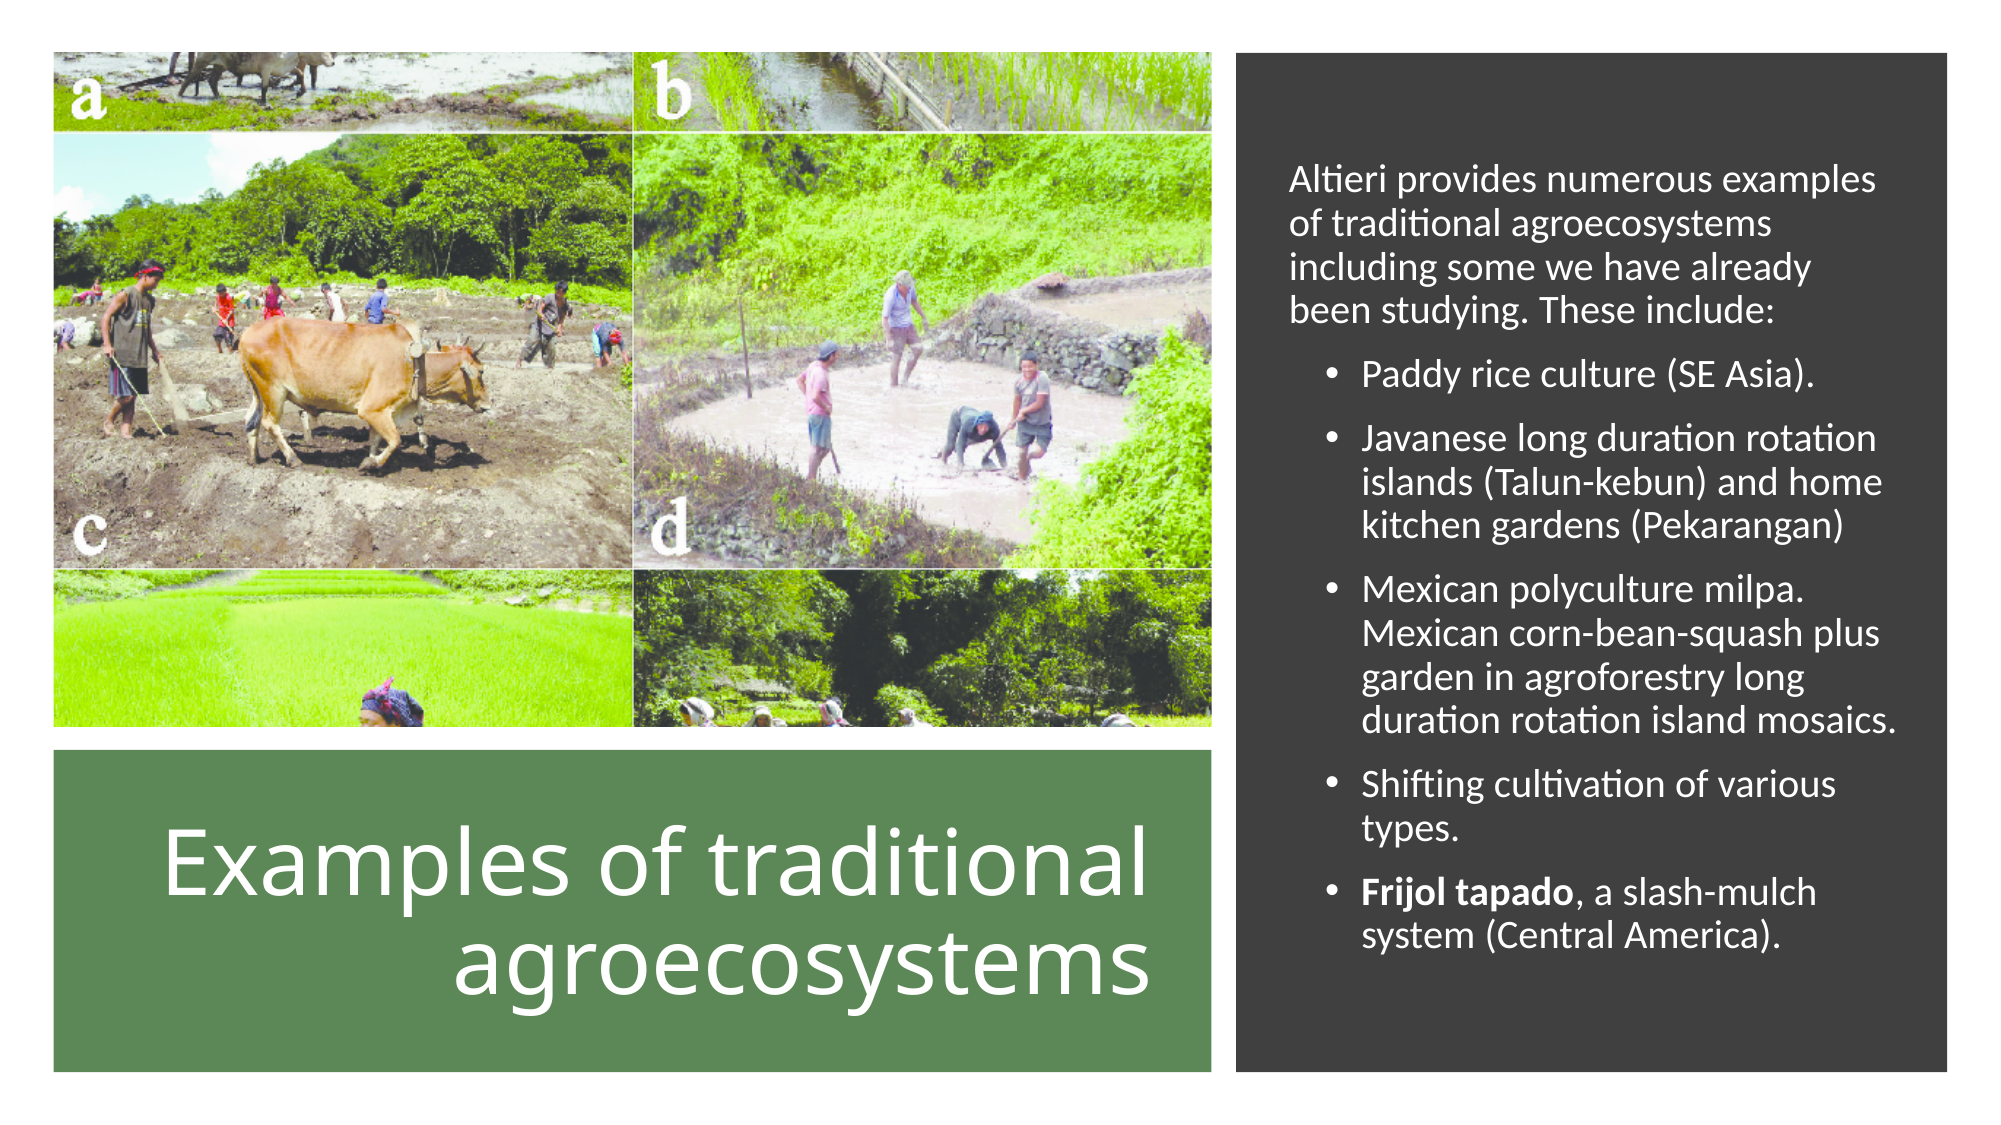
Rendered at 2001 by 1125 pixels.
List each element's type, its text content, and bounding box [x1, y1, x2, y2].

title Examples of traditional agroecosystems [85, 782, 1168, 1049]
subtitle Altieri provides numerous examples of traditional agroecosystems including some we have already been studying. These include: Paddy rice culture (SE Asia). Javanese long duration rotation islands (Talun-kebun) and home kitchen gardens (Pekarangan) Mexican polyculture milpa. Mexican corn-bean-squash plus garden in agroforestry long duration rotation island mosaics. Shifting cultivation of various types. Frijol tapado, a slash-mulch system (Central America). [1273, 150, 1914, 1031]
text_box [1235, 52, 1948, 1073]
text_box [53, 749, 1212, 1073]
picture [53, 52, 1212, 727]
